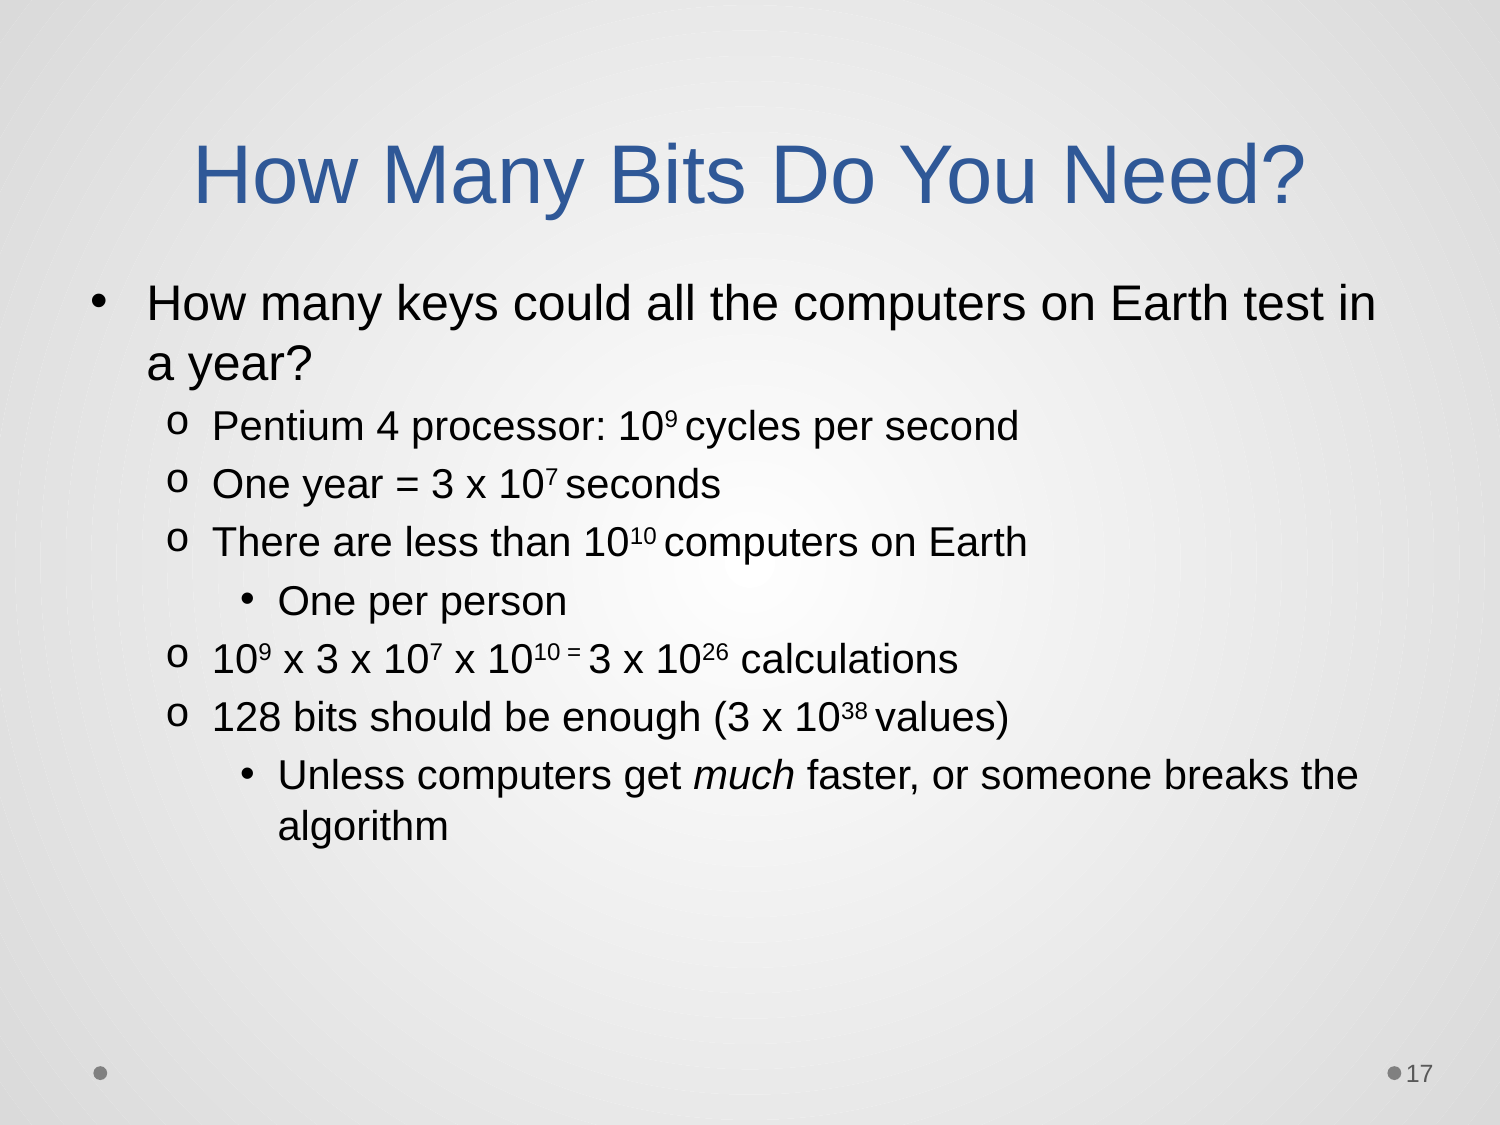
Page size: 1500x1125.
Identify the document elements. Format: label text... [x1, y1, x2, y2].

slide_number 17 [1401, 1042, 1494, 1103]
title How Many Bits Do You Need? [75, 36, 1425, 229]
list How many keys could all the computers on Earth test in a year? Pentium 4 processor: 109 cycles per second One year = 3 x 107 seconds There are less than 1010 computers on Earth One per person 109 x 3 x 107 x 1010 = 3 x 1026 calculations 128 bits should be enough (3 x 1038 values) Unless computers get much faster, or someone breaks the algorithm [75, 262, 1425, 1088]
